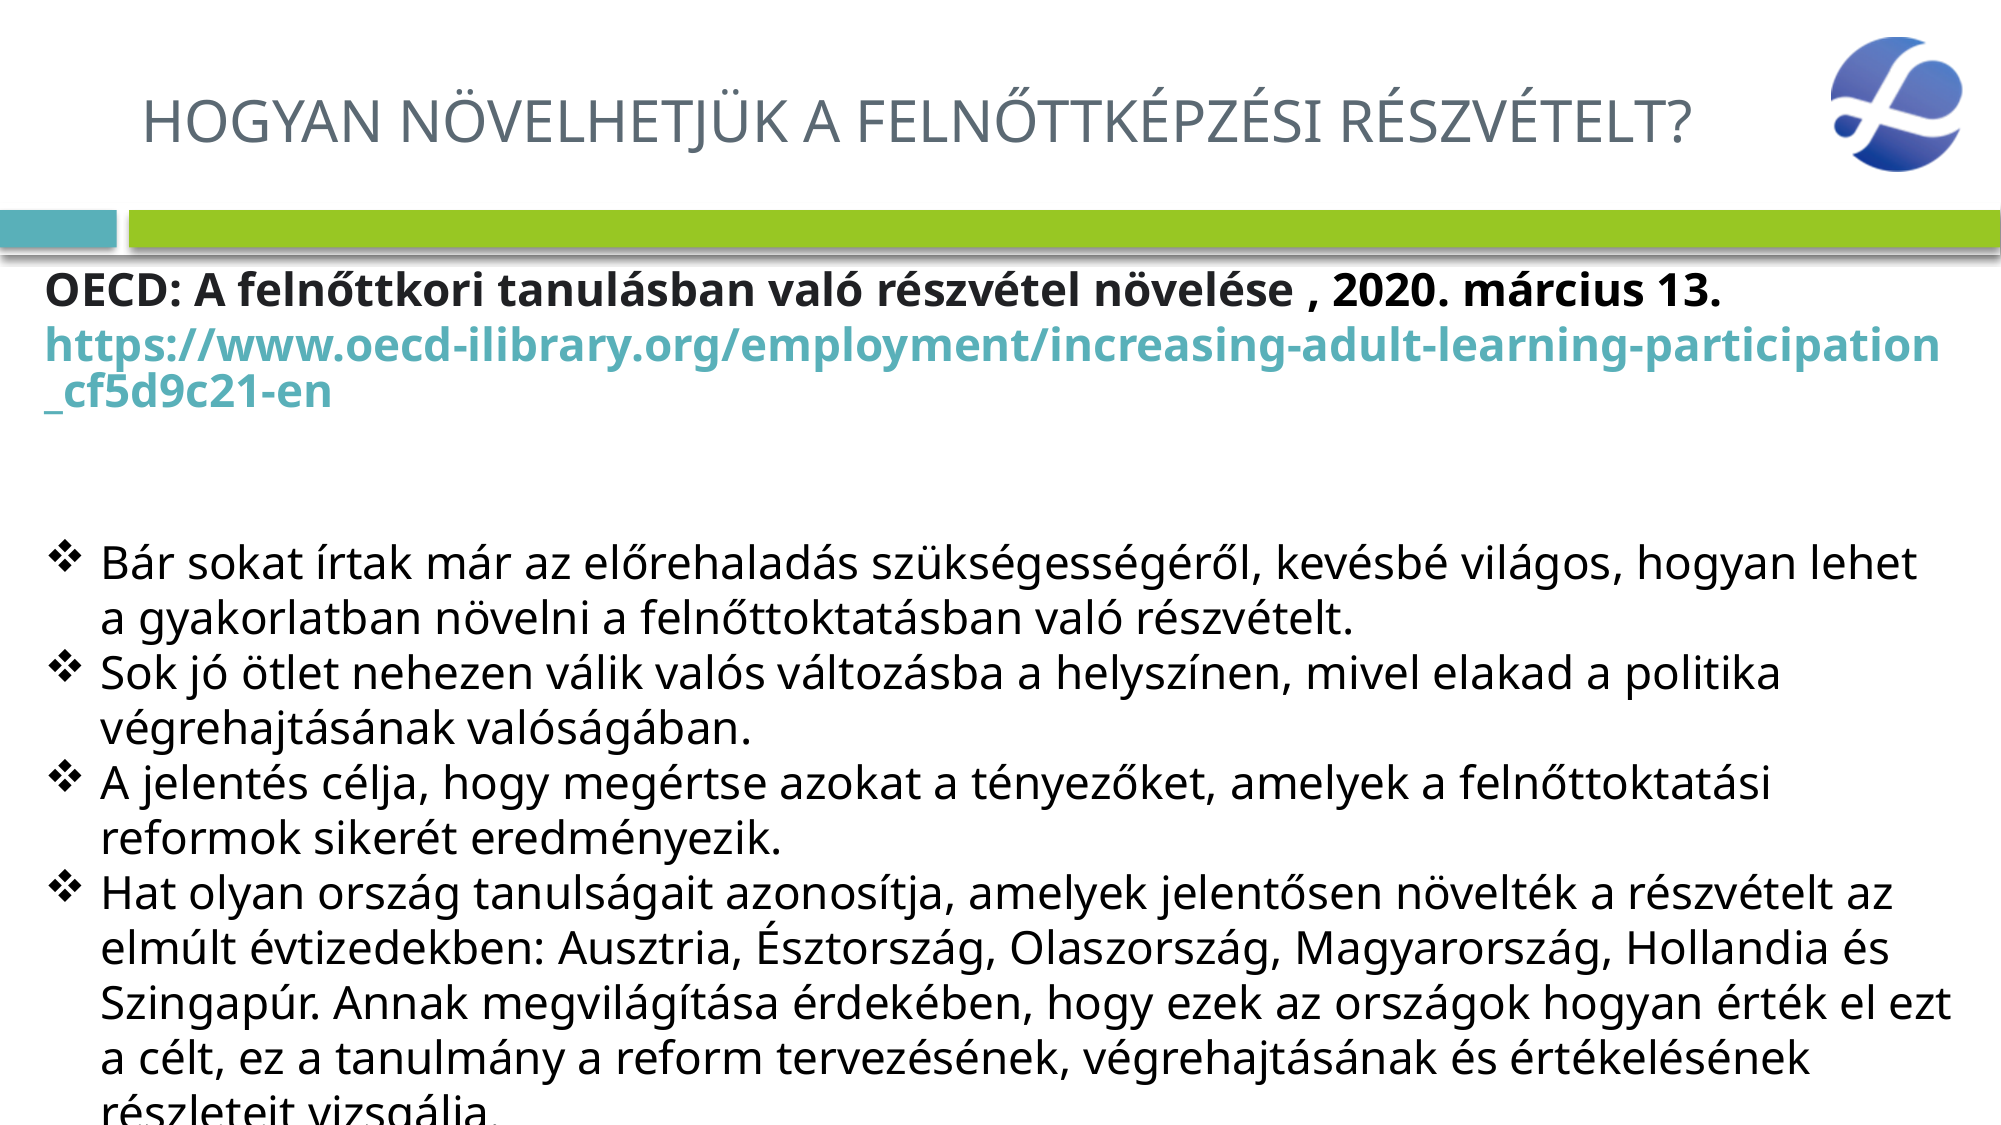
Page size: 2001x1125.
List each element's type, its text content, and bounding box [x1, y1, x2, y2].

text_box OECD: A felnőttkori tanulásban való részvétel növelése , 2020. március 13. https://www.oecd-ilibrary.org/employment/increasing-adult-learning-participation_cf5d9c21-en Bár sokat írtak már az előrehaladás szükségességéről, kevésbé világos, hogyan lehet a gyakorlatban növelni a felnőttoktatásban való részvételt. Sok jó ötlet nehezen válik valós változásba a helyszínen, mivel elakad a politika végrehajtásának valóságában. A jelentés célja, hogy megértse azokat a tényezőket, amelyek a felnőttoktatási reformok sikerét eredményezik. Hat olyan ország tanulságait azonosítja, amelyek jelentősen növelték a részvételt az elmúlt évtizedekben: Ausztria, Észtország, Olaszország, Magyarország, Hollandia és Szingapúr. Annak megvilágítása érdekében, hogy ezek az országok hogyan érték el ezt a célt, ez a tanulmány a reform tervezésének, végrehajtásának és értékelésének részleteit vizsgálja. [44, 262, 1956, 1091]
picture [1830, 37, 1963, 172]
title HOGYAN NÖVELHETJÜK A FELNŐTTKÉPZÉSI RÉSZVÉTELT? [126, 37, 1972, 200]
